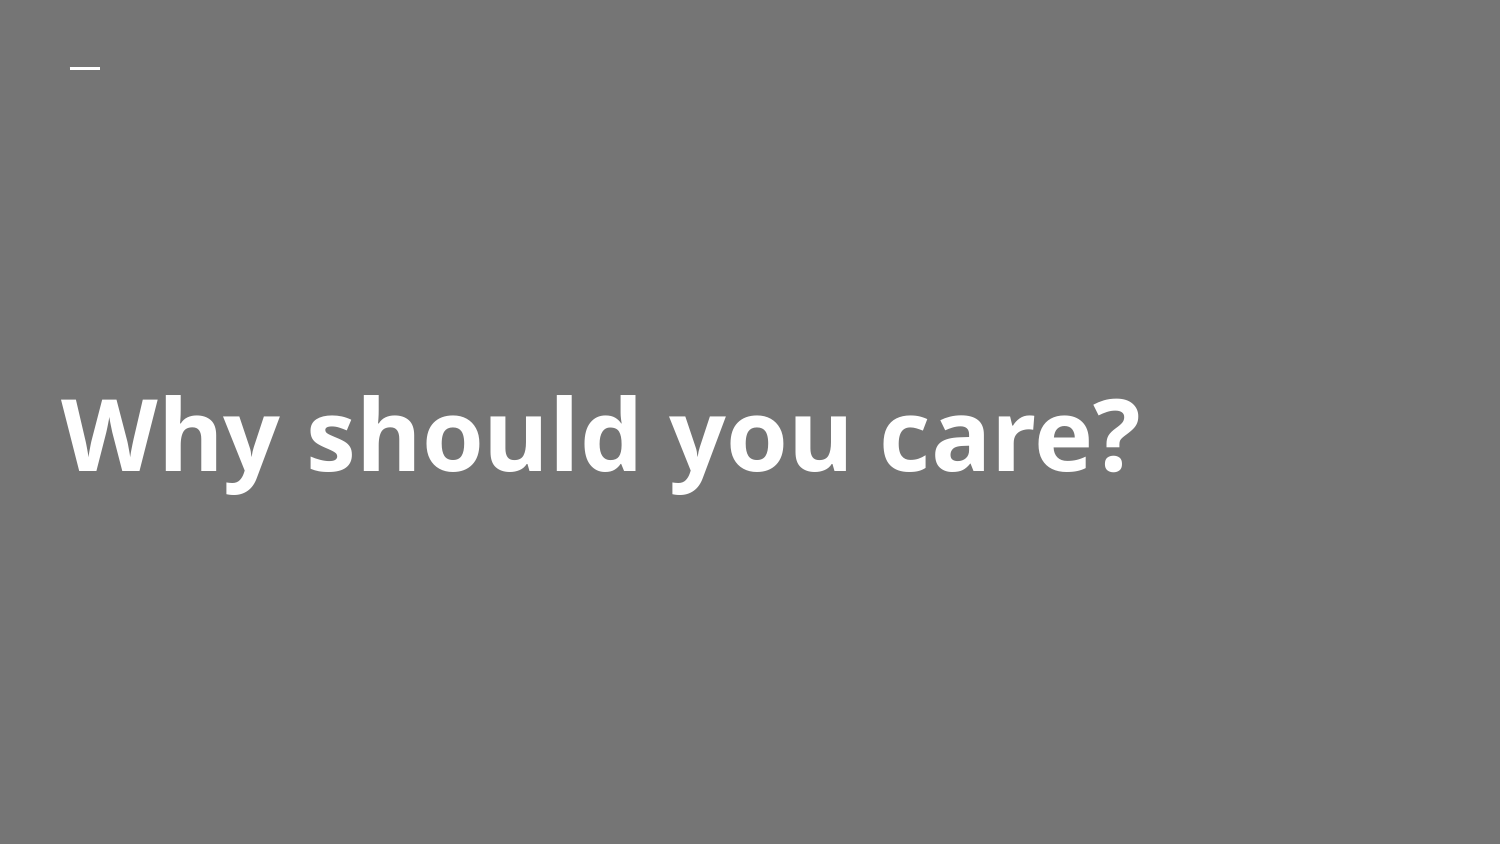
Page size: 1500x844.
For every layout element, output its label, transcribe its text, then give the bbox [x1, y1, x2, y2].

title Why should you care? [46, 116, 1214, 746]
